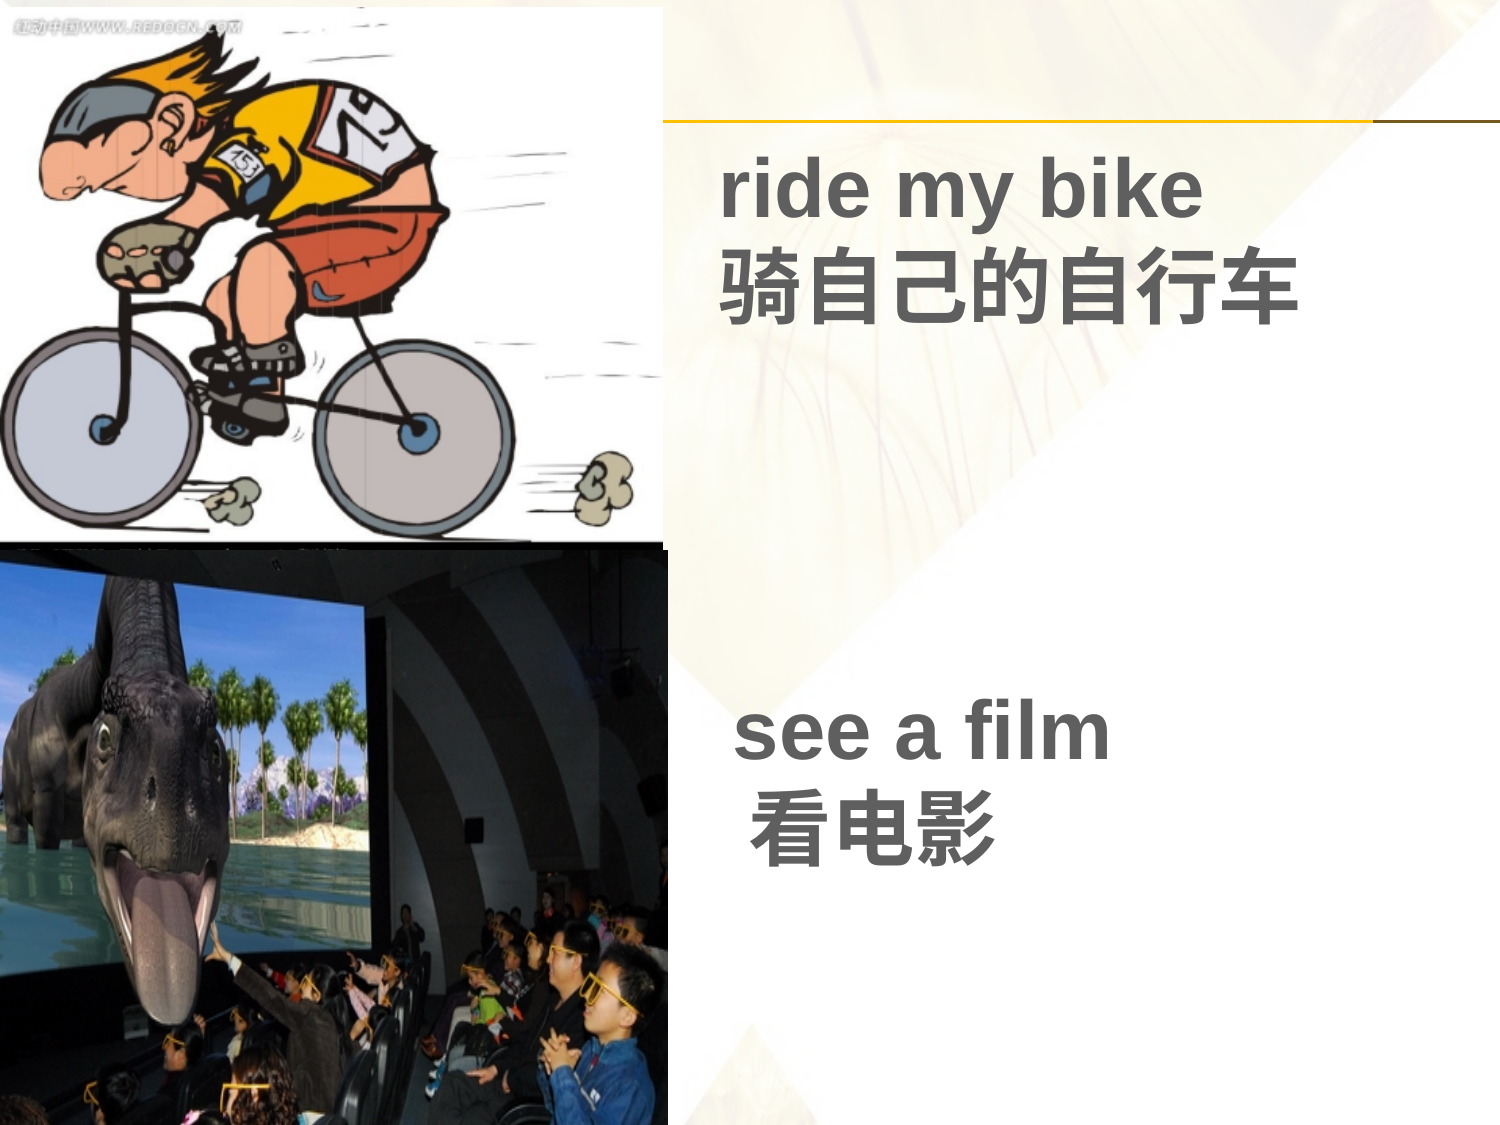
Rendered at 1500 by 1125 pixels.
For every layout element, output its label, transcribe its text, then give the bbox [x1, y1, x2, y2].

text_box ride my bike 骑自己的自行车 [704, 127, 1471, 342]
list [0, 6, 663, 549]
text_box see a film 看电影 [694, 668, 1483, 884]
picture [0, 550, 668, 1125]
